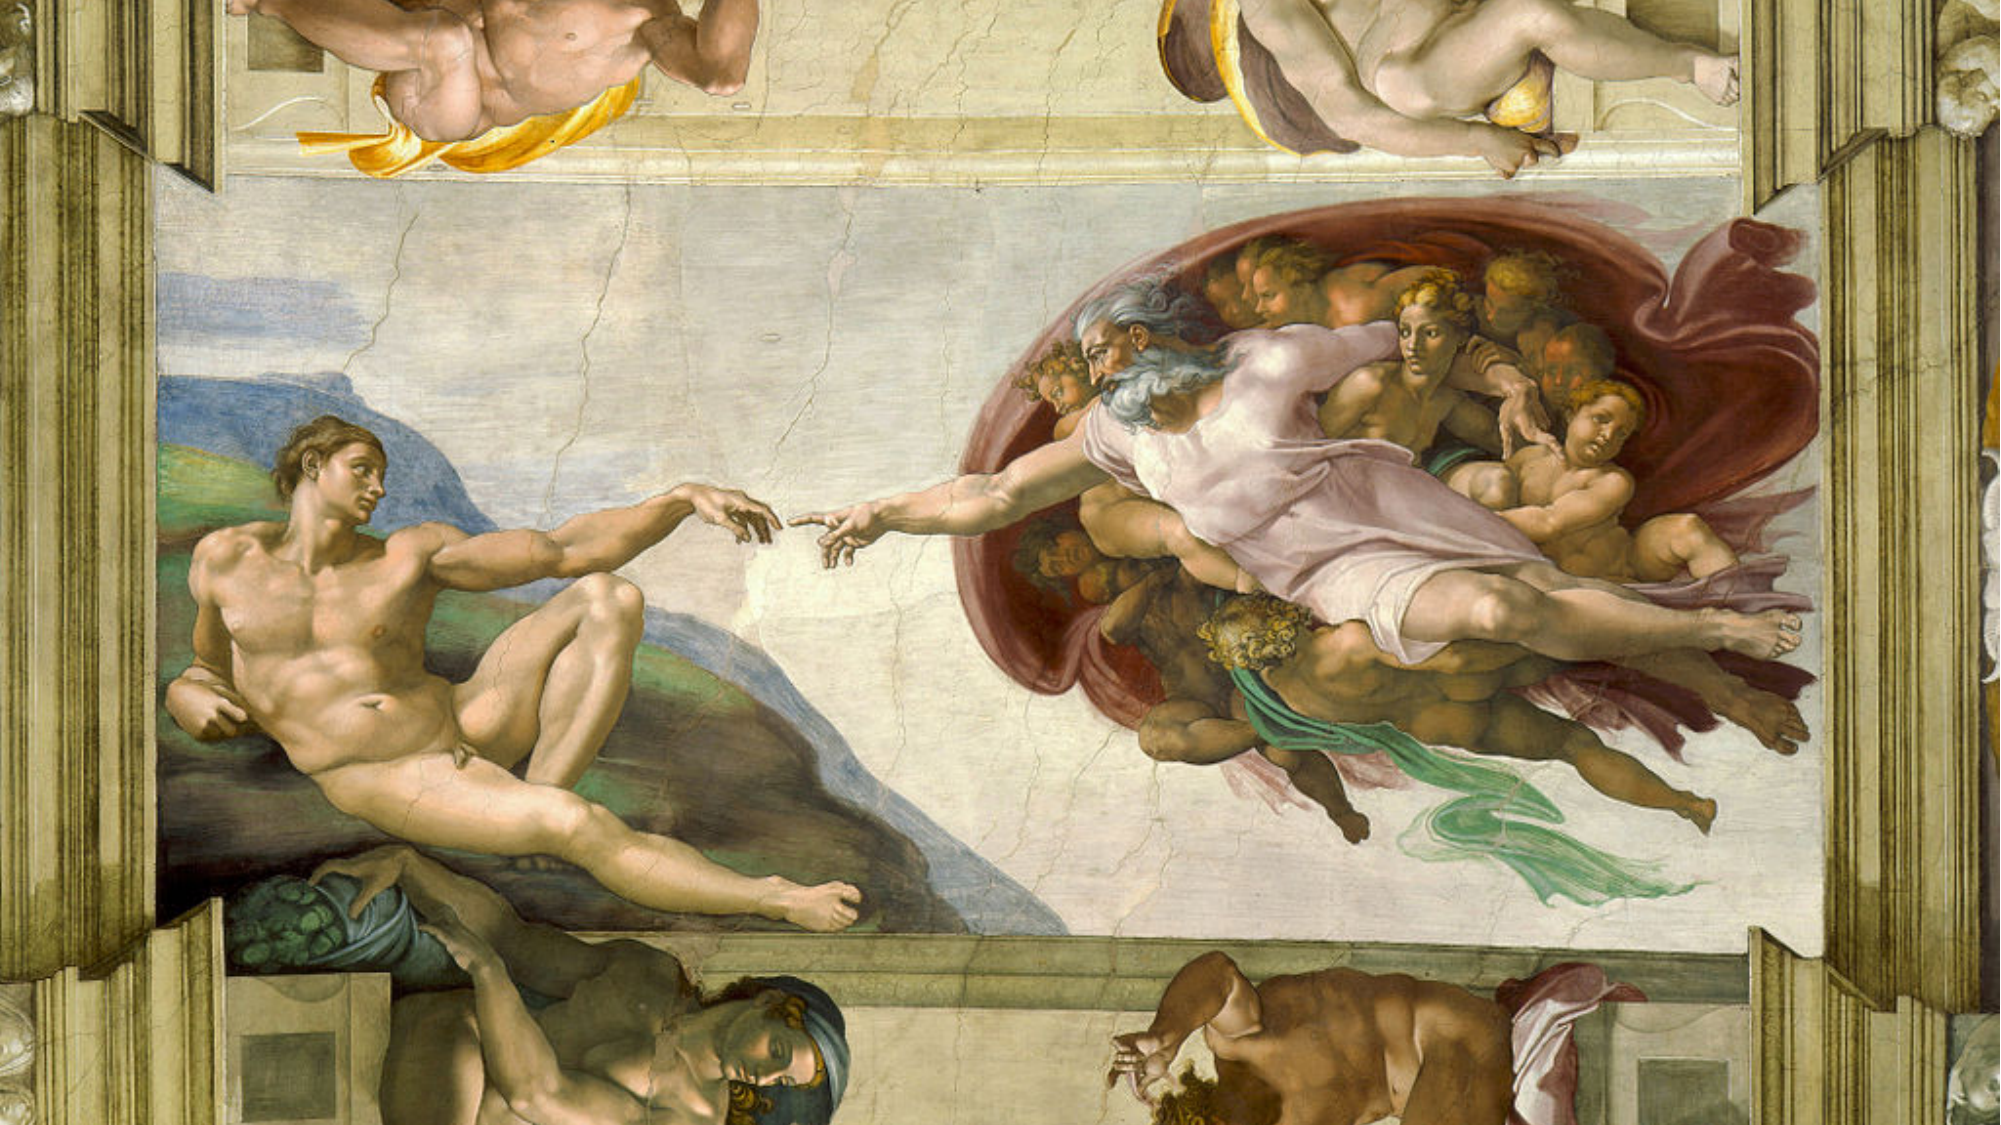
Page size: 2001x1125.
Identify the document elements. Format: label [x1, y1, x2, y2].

list [0, 0, 2000, 1125]
